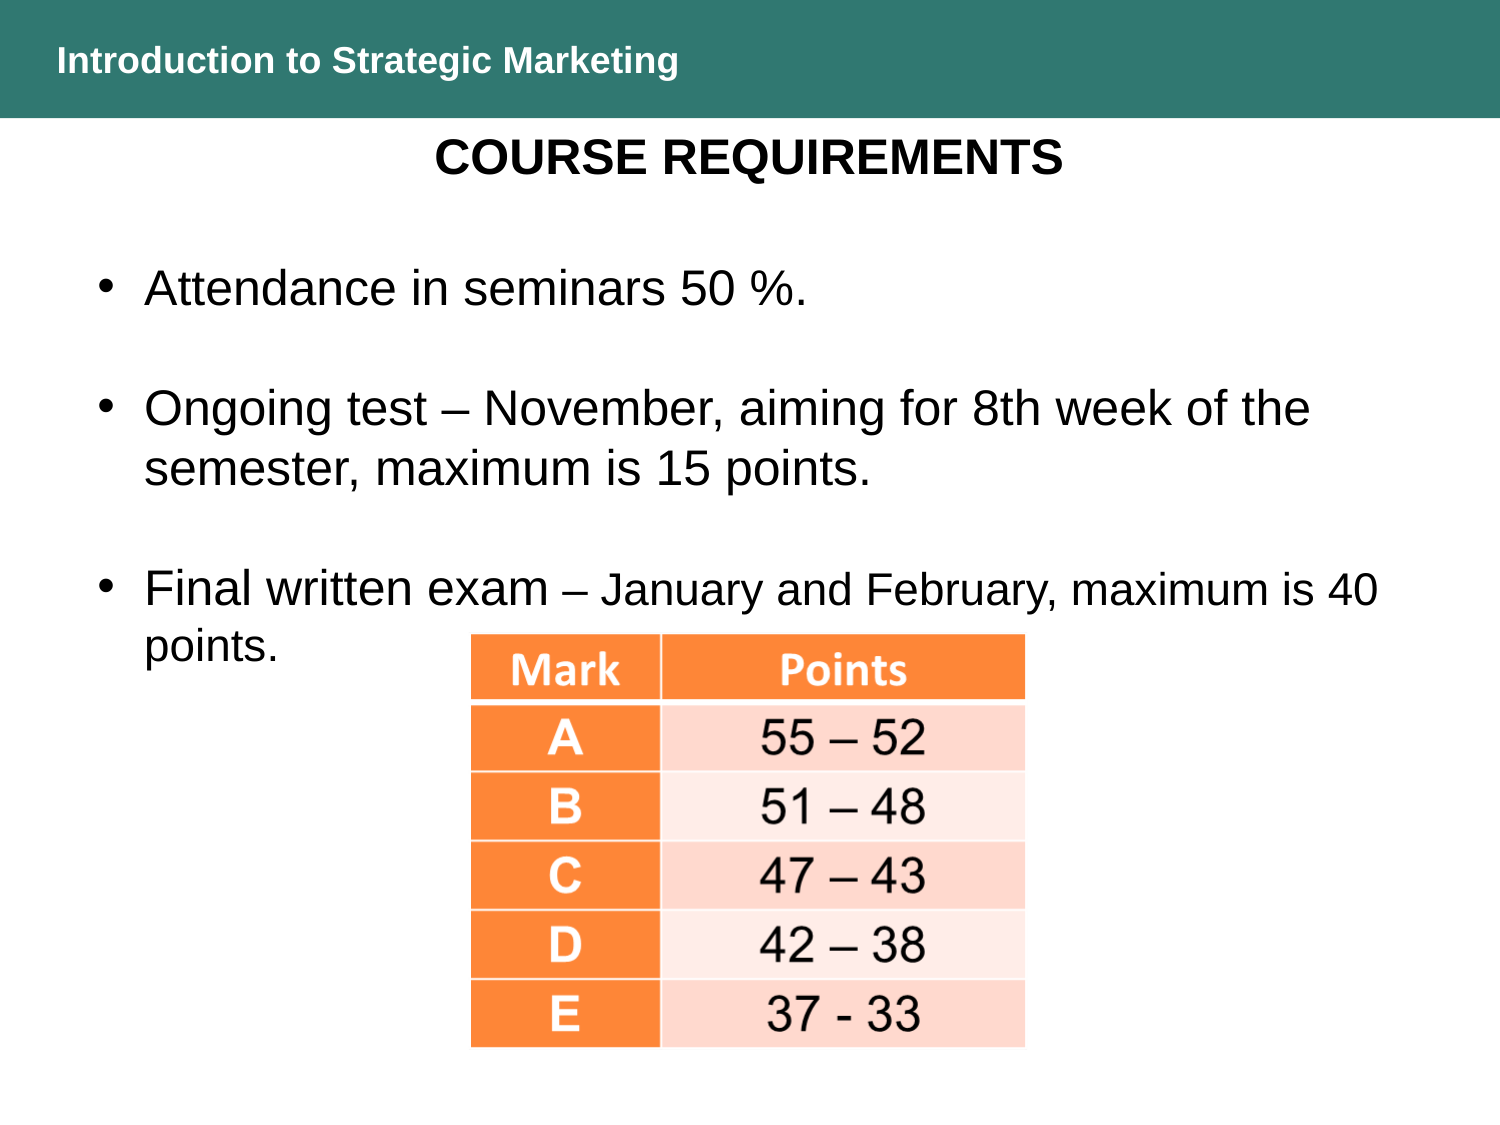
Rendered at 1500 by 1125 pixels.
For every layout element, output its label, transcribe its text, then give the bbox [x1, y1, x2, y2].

text_box COURSE REQUIREMENTS [55, 117, 1444, 193]
picture [468, 623, 1031, 1075]
text_box Introduction to Strategic Marketing [0, 0, 1500, 120]
text_box Attendance in seminars 50 %. Ongoing test – November, aiming for 8th week of the semester, maximum is 15 points. Final written exam – January and February, maximum is 40 points. [82, 247, 1474, 843]
